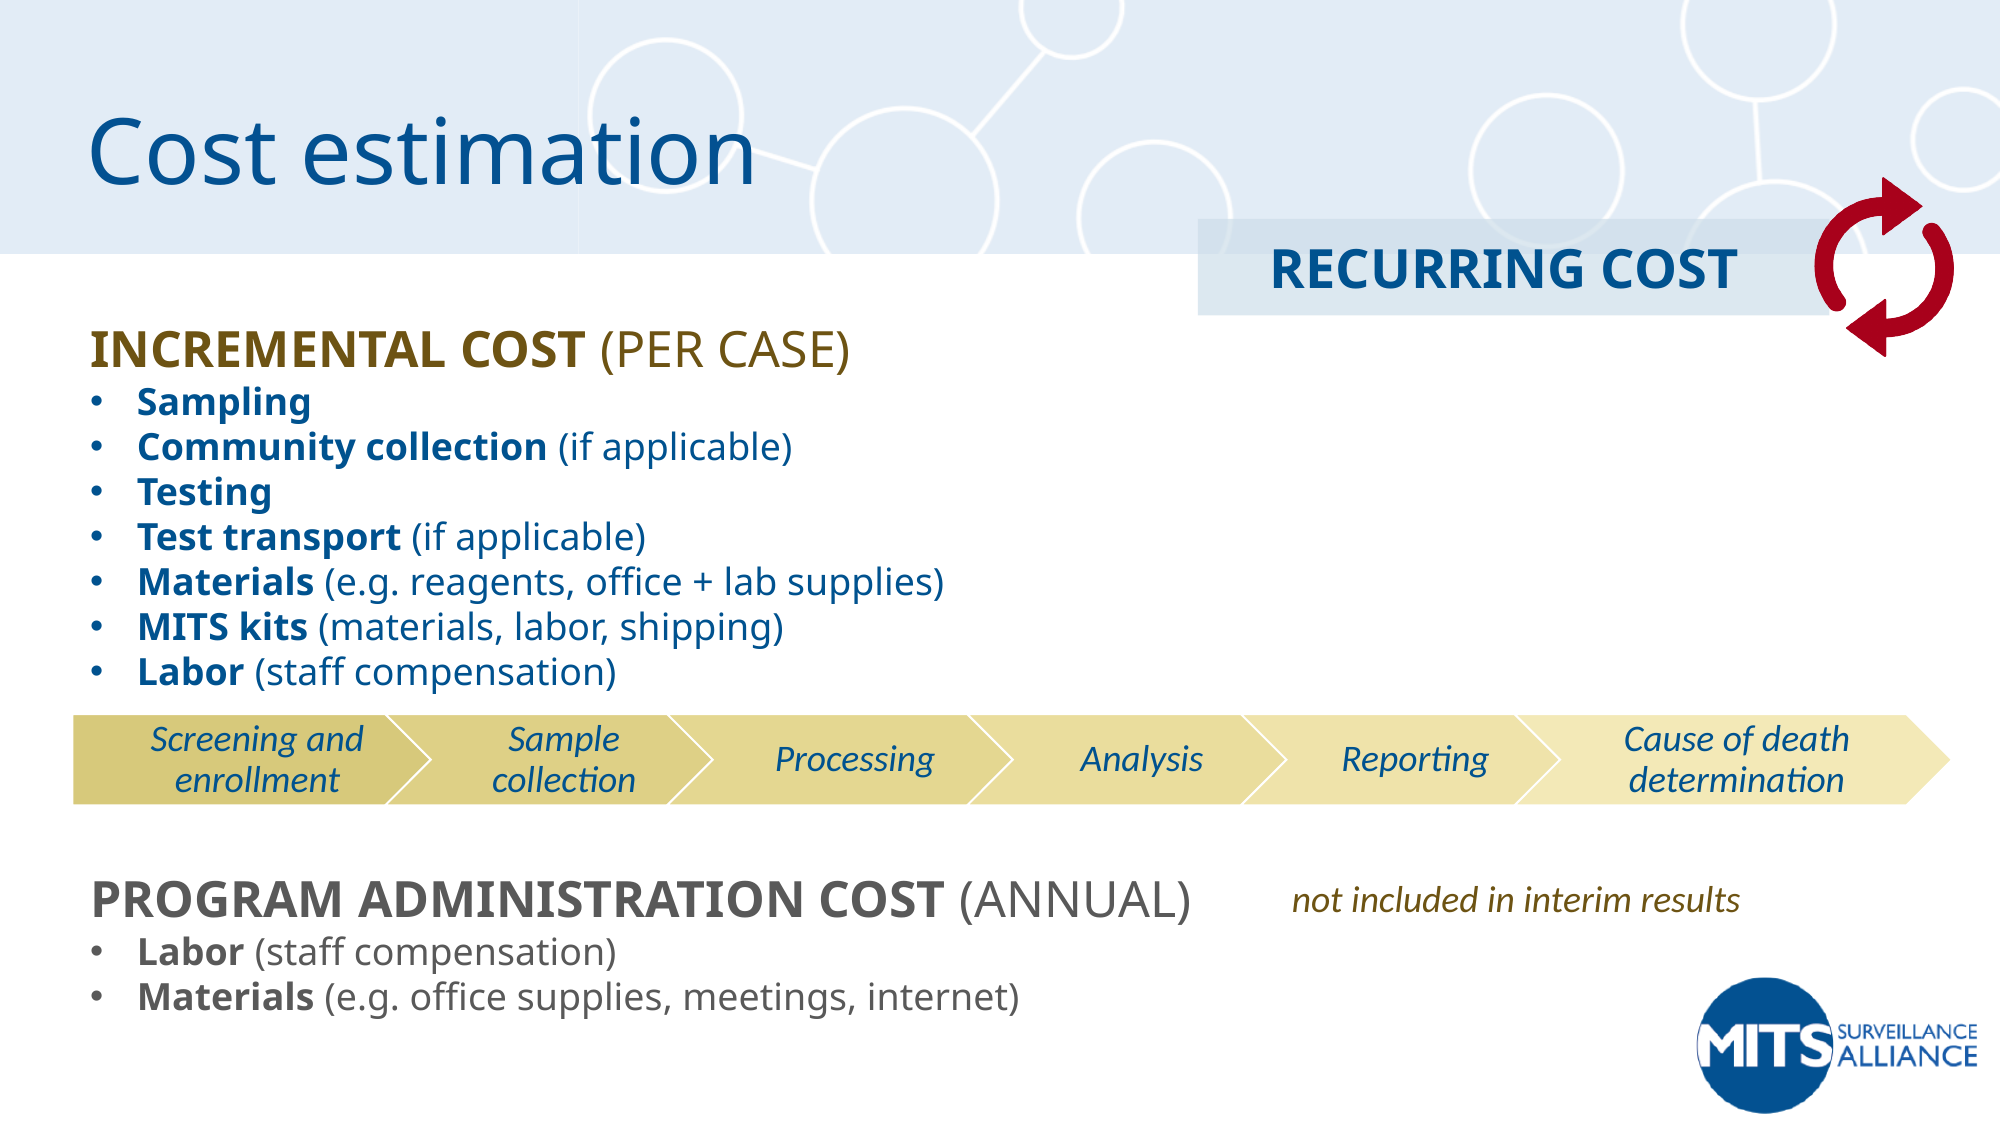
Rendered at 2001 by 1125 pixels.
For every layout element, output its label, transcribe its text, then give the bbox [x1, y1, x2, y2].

text_box INCREMENTAL COST (PER CASE) Sampling Community collection (if applicable) Testing Test transport (if applicable) Materials (e.g. reagents, office + lab supplies) MITS kits (materials, labor, shipping) Labor (staff compensation) PROGRAM ADMINISTRATION COST (ANNUAL) Labor (staff compensation) Materials (e.g. office supplies, meetings, internet) [75, 310, 2000, 1026]
title Cost estimation [71, 56, 1797, 254]
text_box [71, 714, 1953, 806]
list RECURRING COST [1197, 218, 1794, 316]
picture [0, 0, 2000, 357]
picture [1683, 971, 1997, 1116]
text_box not included in interim results [1276, 867, 1885, 928]
